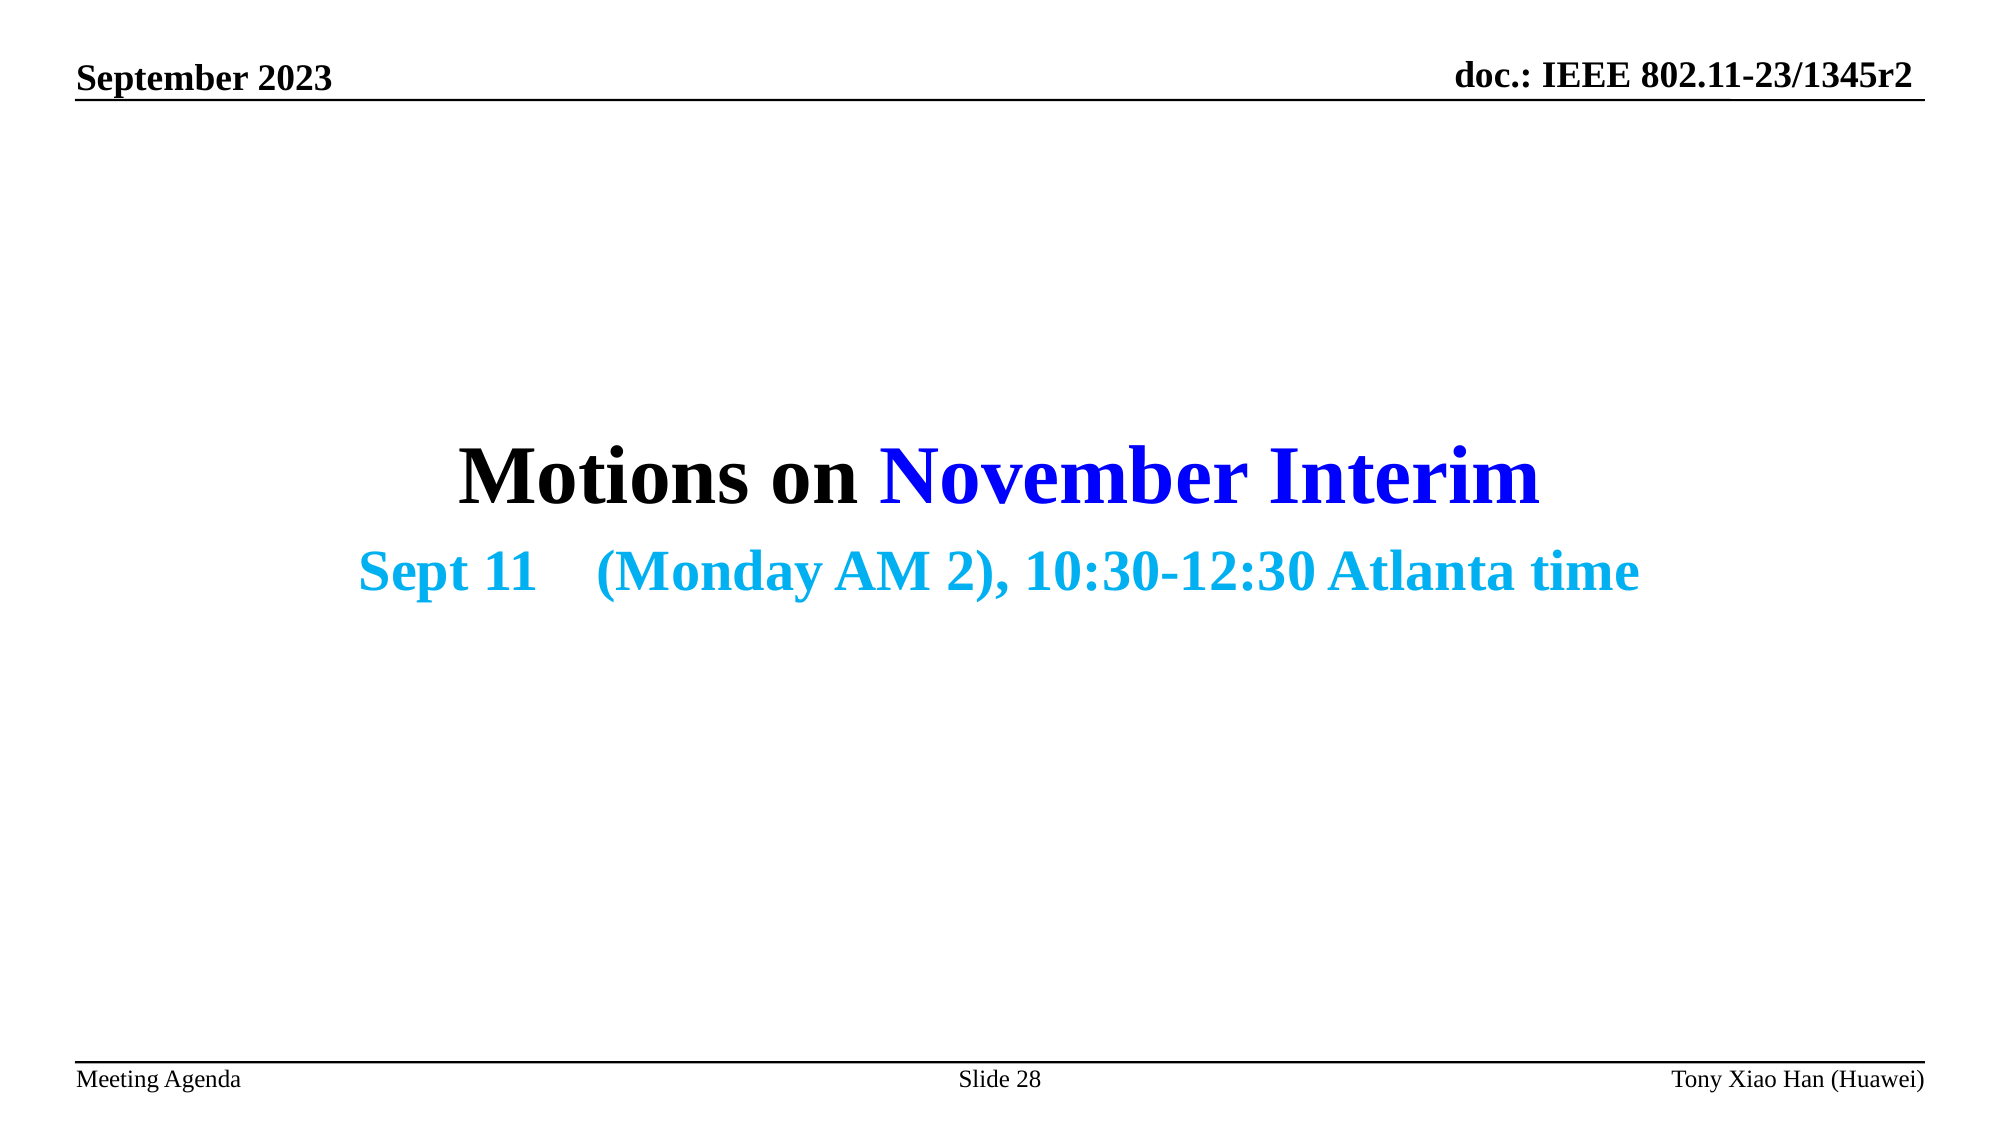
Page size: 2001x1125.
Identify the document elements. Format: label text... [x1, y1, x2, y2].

text_box Motions on November Interim Sept 11 (Monday AM 2), 10:30-12:30 Atlanta time [249, 412, 1750, 950]
